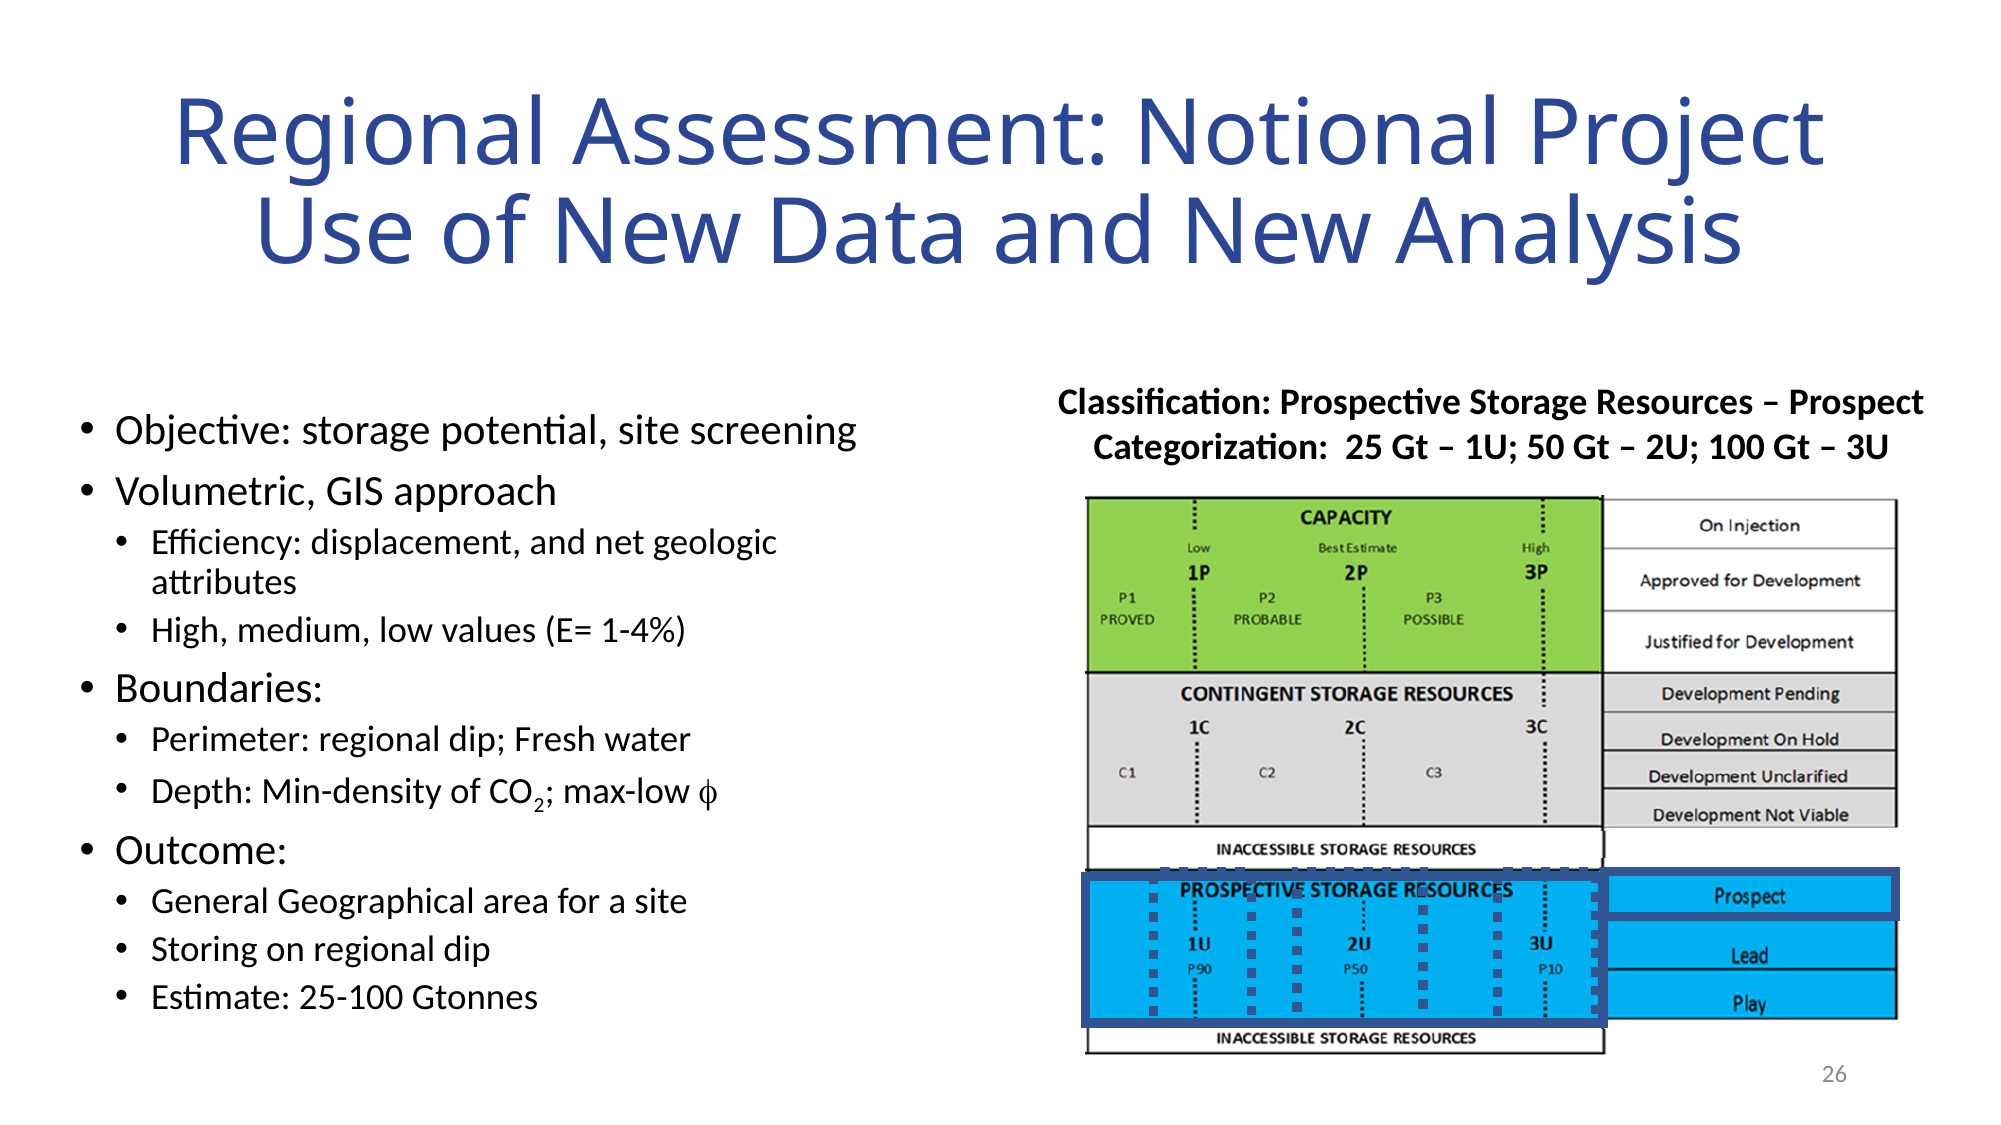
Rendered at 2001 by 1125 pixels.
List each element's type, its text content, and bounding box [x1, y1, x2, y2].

text_box Classification: Prospective Storage Resources – Prospect Categorization: 25 Gt – 1U; 50 Gt – 2U; 100 Gt – 3U [1038, 369, 1946, 475]
slide_number 26 [1412, 1055, 1863, 1103]
picture [1085, 495, 1905, 1055]
title Regional Assessment: Notional Project Use of New Data and New Analysis [0, 108, 2000, 261]
list Objective: storage potential, site screening Volumetric, GIS approach Efficiency: displacement, and net geologic attributes High, medium, low values (E= 1-4%) Boundaries: Perimeter: regional dip; Fresh water Depth: Min-density of CO2; max-low f Outcome: General Geographical area for a site Storing on regional dip Estimate: 25-100 Gtonnes [64, 399, 915, 1036]
